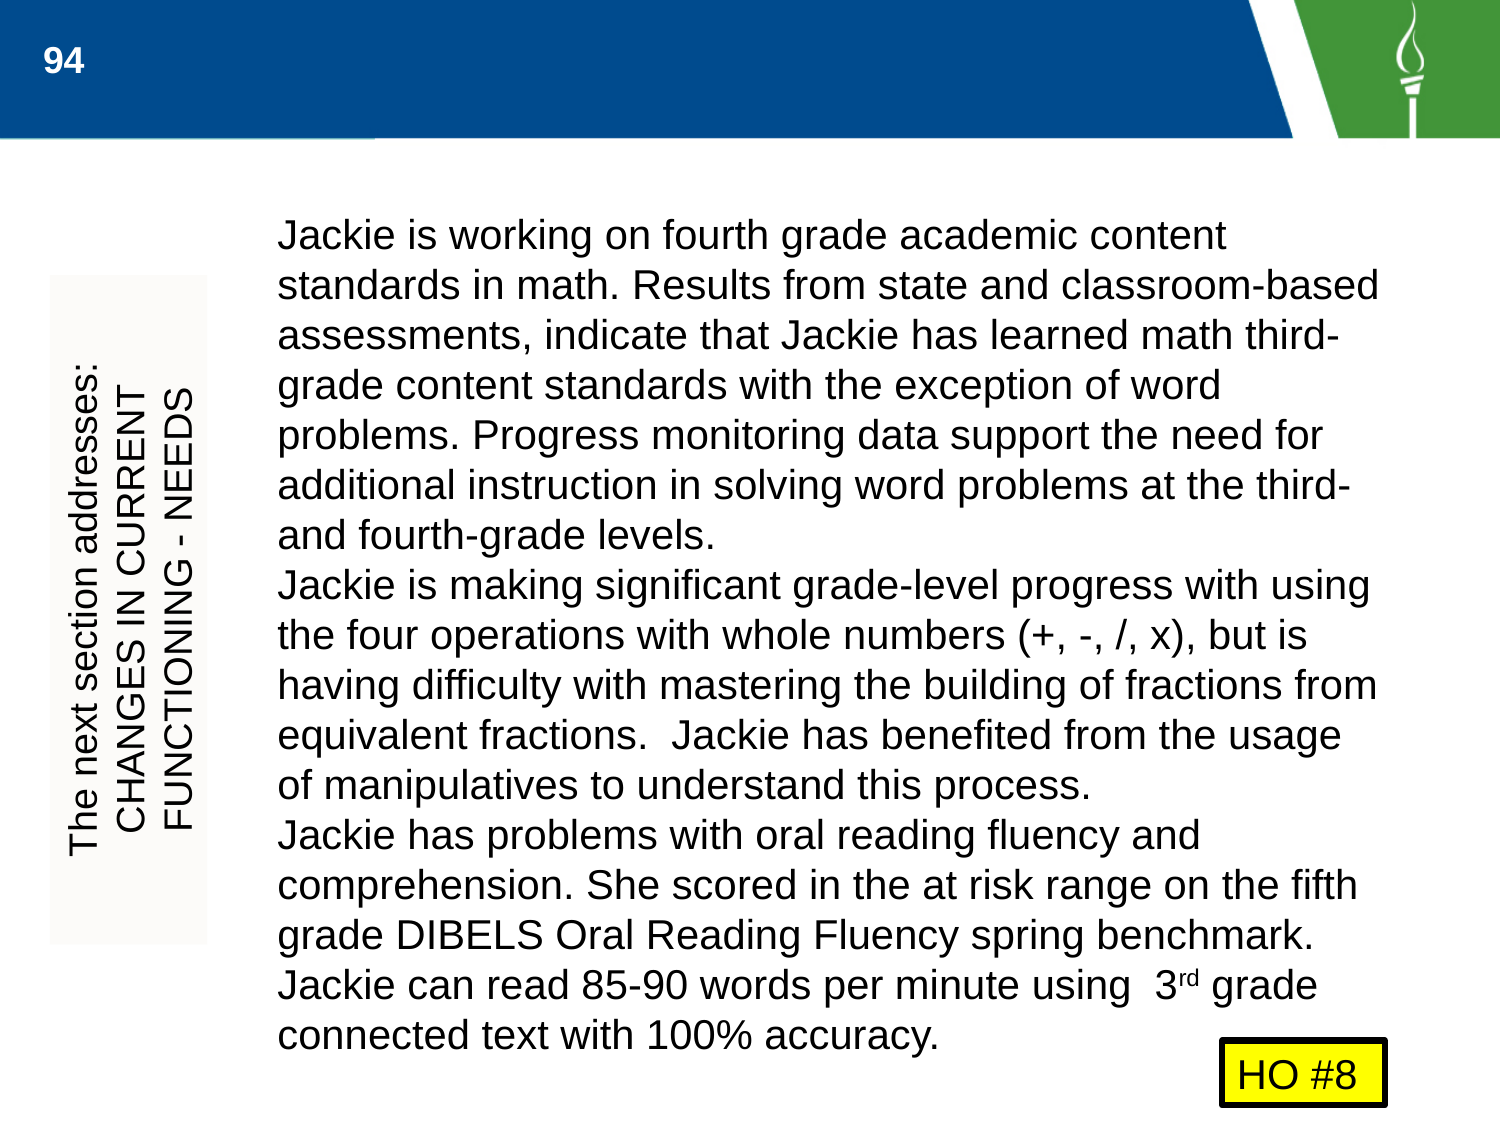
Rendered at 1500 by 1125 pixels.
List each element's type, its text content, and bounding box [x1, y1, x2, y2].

picture [0, 0, 1500, 1125]
text_box Jackie is working on fourth grade academic content standards in math. Results from state and classroom-based assessments, indicate that Jackie has learned math third-grade content standards with the exception of word problems. Progress monitoring data support the need for additional instruction in solving word problems at the third-and fourth-grade levels. Jackie is making significant grade-level progress with using the four operations with whole numbers (+, -, /, x), but is having difficulty with mastering the building of fractions from equivalent fractions. Jackie has benefited from the usage of manipulatives to understand this process. Jackie has problems with oral reading fluency and comprehension. She scored in the at risk range on the fifth grade DIBELS Oral Reading Fluency spring benchmark. Jackie can read 85-90 words per minute using 3rd grade connected text with 100% accuracy. [262, 200, 1400, 1066]
text_box HO #8 [1222, 1040, 1385, 1106]
text_box The next section addresses: CHANGES IN CURRENT FUNCTIONING - NEEDS [49, 275, 208, 945]
slide_number 94 [24, 29, 151, 89]
